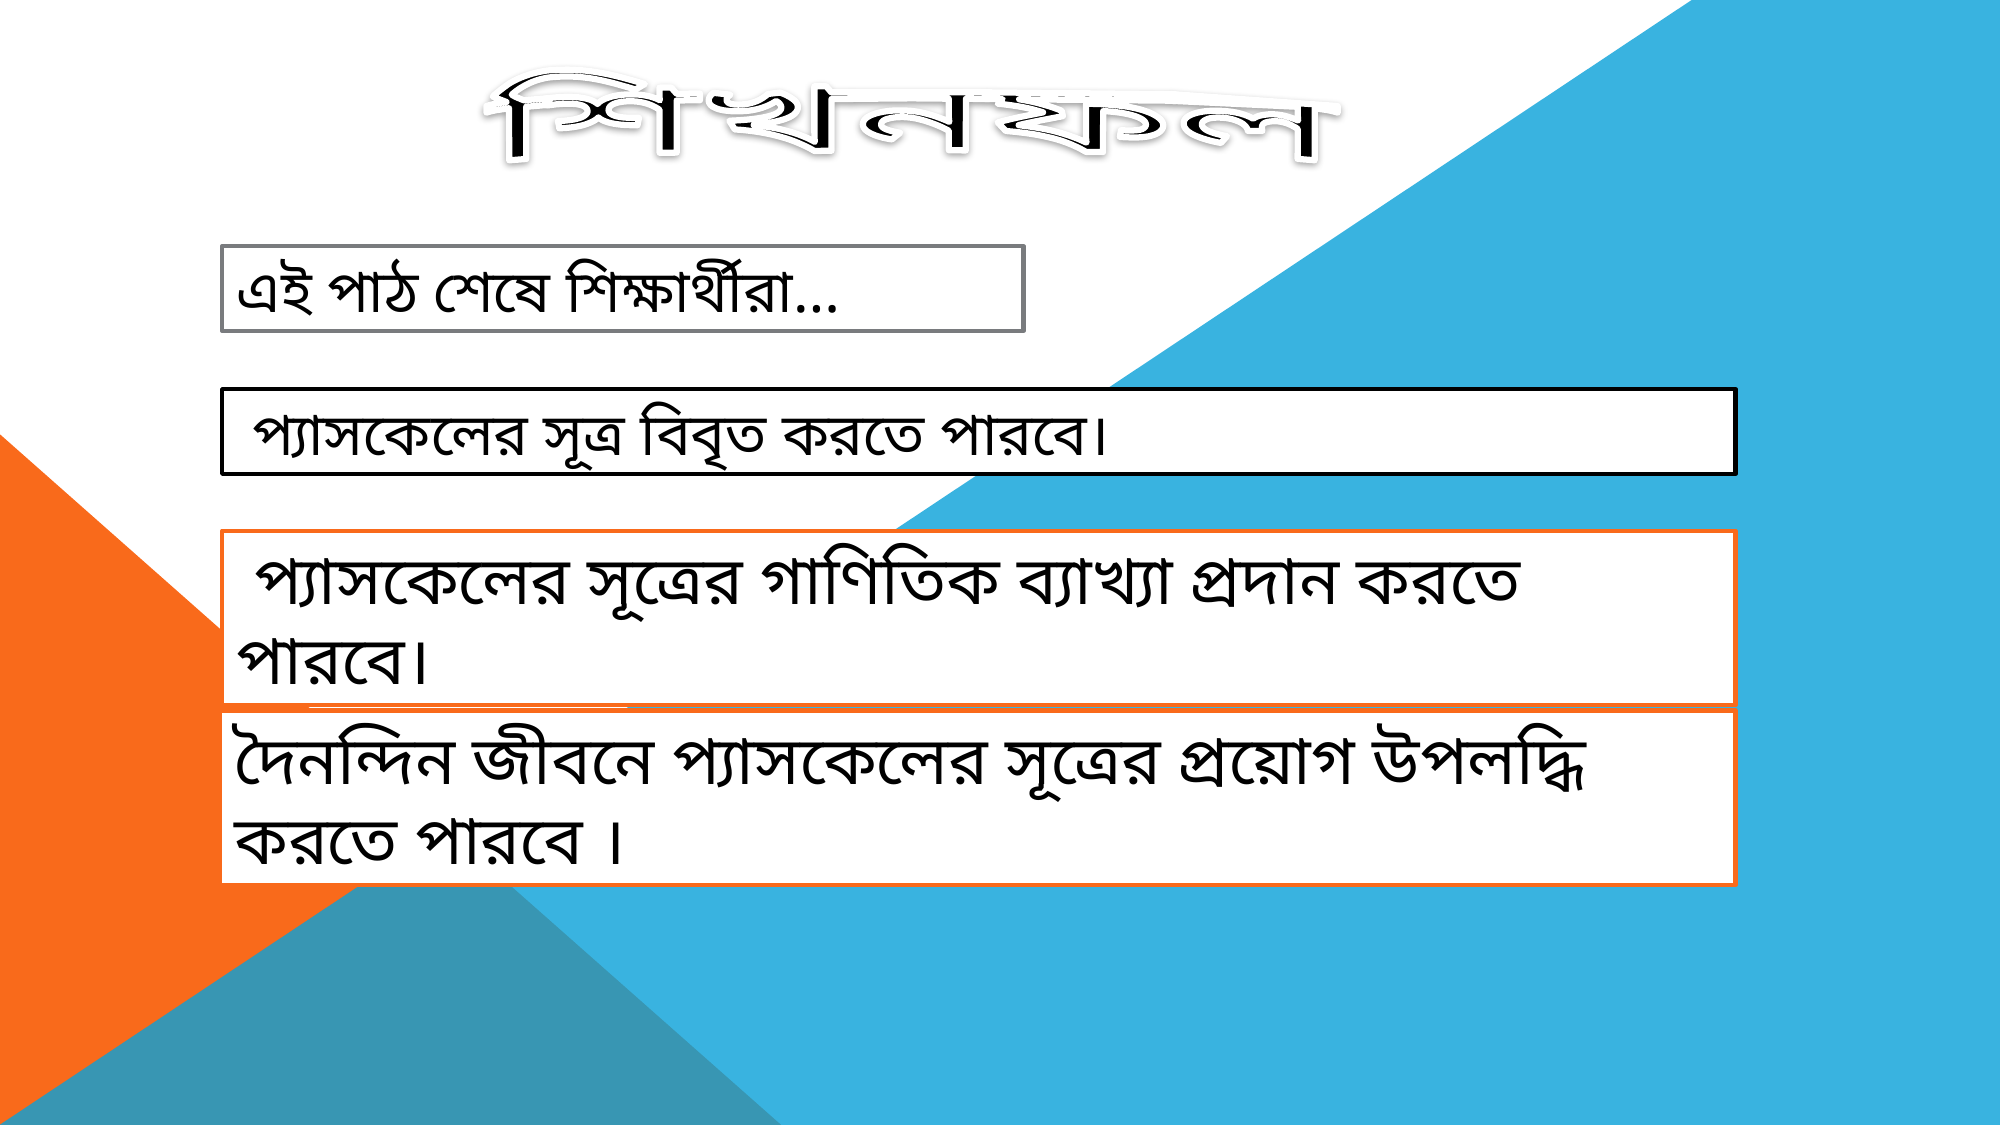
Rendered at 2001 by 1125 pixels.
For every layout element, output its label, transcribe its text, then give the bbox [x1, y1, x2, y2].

text_box প্যাসকেলের সূত্রের গাণিতিক ব্যাখ্যা প্রদান করতে পারবে। [220, 529, 1738, 707]
text_box এই পাঠ শেষে শিক্ষার্থীরা… [220, 244, 1026, 333]
text_box শিখনফল [483, 66, 704, 164]
text_box প্যাসকেলের সূত্র বিবৃত করতে পারবে। [220, 387, 1738, 476]
text_box দৈনন্দিন জীবনে প্যাসকেলের সূত্রের প্রয়োগ উপলদ্ধি করতে পারবে । [218, 708, 1738, 887]
text_box শিখনফল [705, 83, 1341, 164]
